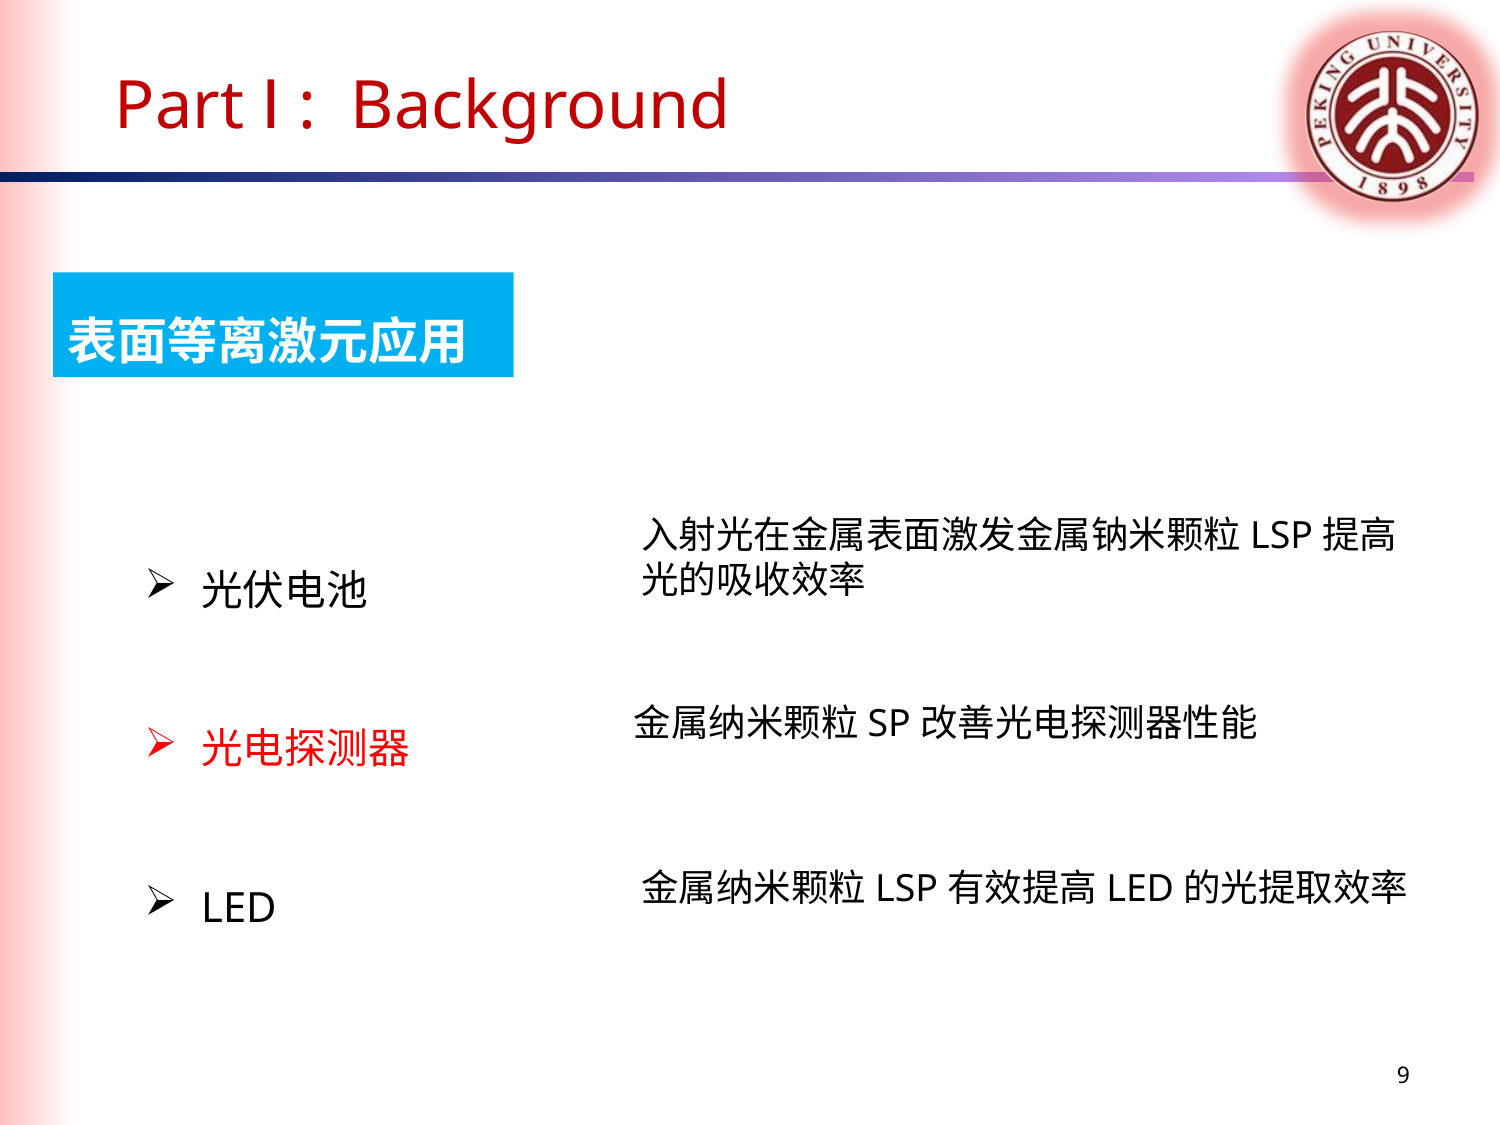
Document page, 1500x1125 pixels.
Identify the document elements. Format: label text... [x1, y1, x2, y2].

text_box 金属纳米颗粒SP改善光电探测器性能 [619, 691, 1273, 752]
picture [1319, 30, 1480, 204]
list 光伏电池 光电探测器 LED [129, 456, 779, 1035]
slide_number 9 [1074, 1045, 1425, 1106]
text_box Part Ⅰ : Background [98, 40, 1429, 165]
text_box 表面等离激元应用 [53, 272, 514, 378]
text_box 金属纳米颗粒LSP有效提高LED的光提取效率 [626, 856, 1483, 917]
text_box 入射光在金属表面激发金属钠米颗粒LSP提高光的吸收效率 [626, 504, 1427, 609]
